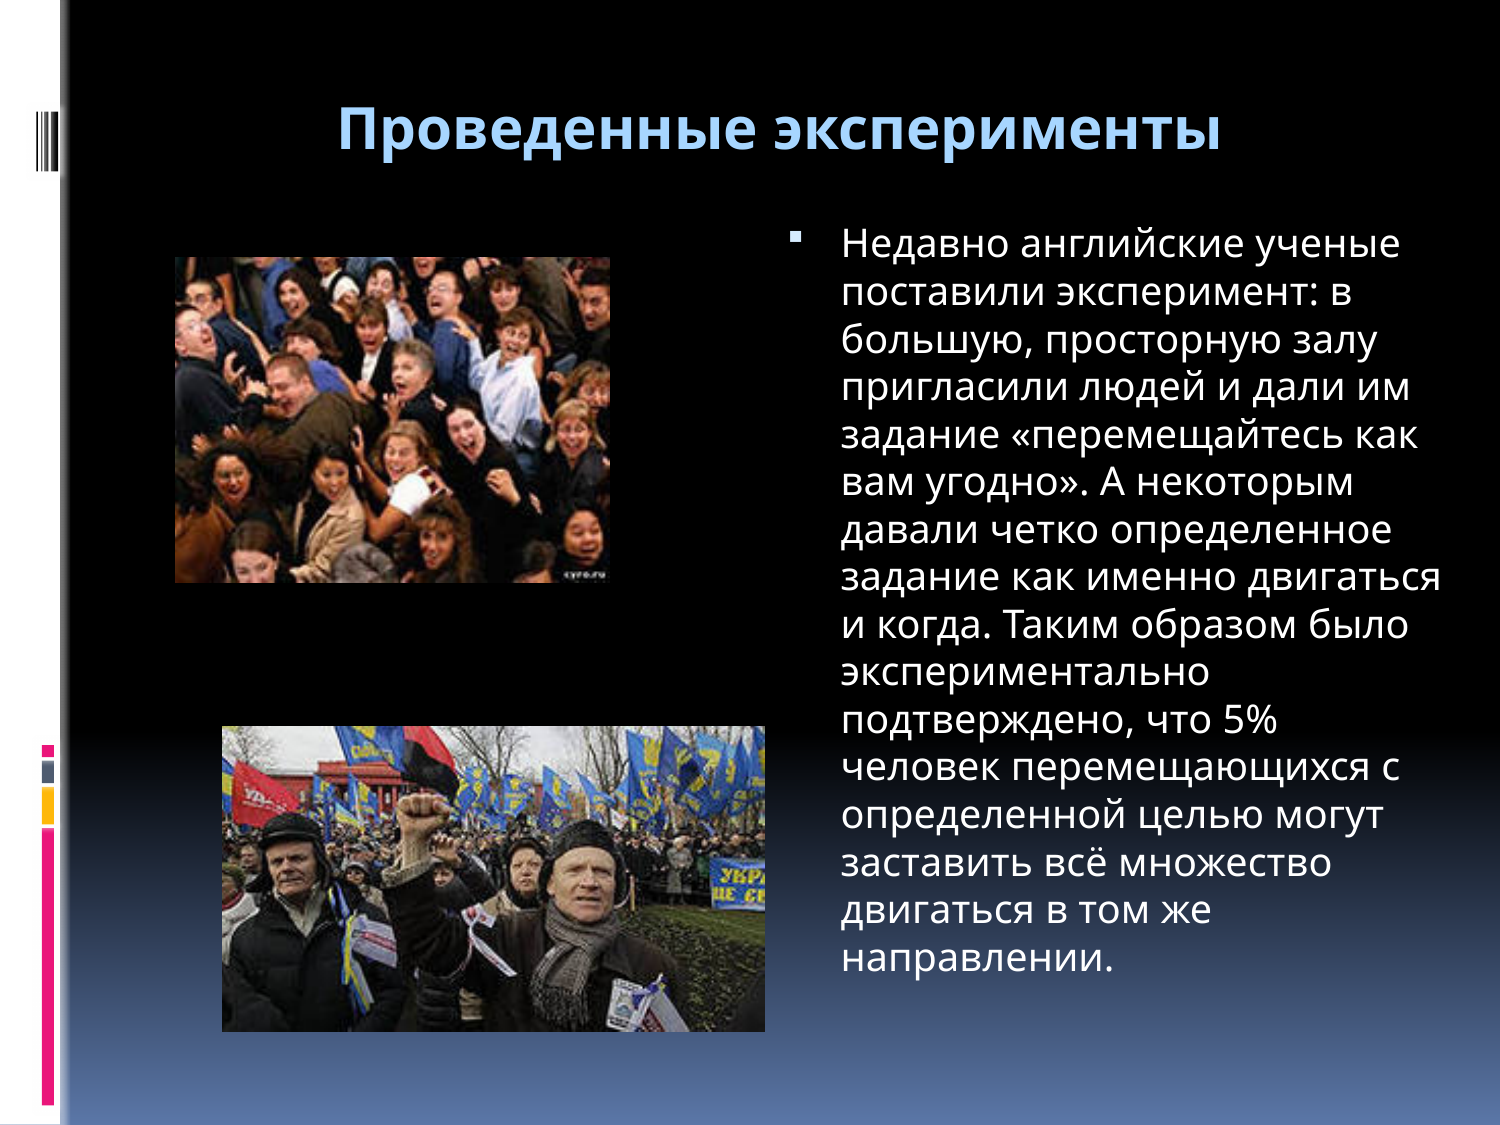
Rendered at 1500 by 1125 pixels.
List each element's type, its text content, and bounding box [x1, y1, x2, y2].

title Проведенные эксперименты [150, 83, 1425, 234]
list Недавно английские ученые поставили эксперимент: в большую, просторную залу пригласили людей и дали им задание «перемещайтесь как вам угодно». А некоторым давали четко определенное задание как именно двигаться и когда. Таким образом было экспериментально подтверждено, что 5% человек перемещающихся с определенной целью могут заставить всё множество двигаться в том же направлении. [761, 210, 1461, 1009]
picture [222, 726, 766, 1032]
picture [175, 257, 610, 584]
